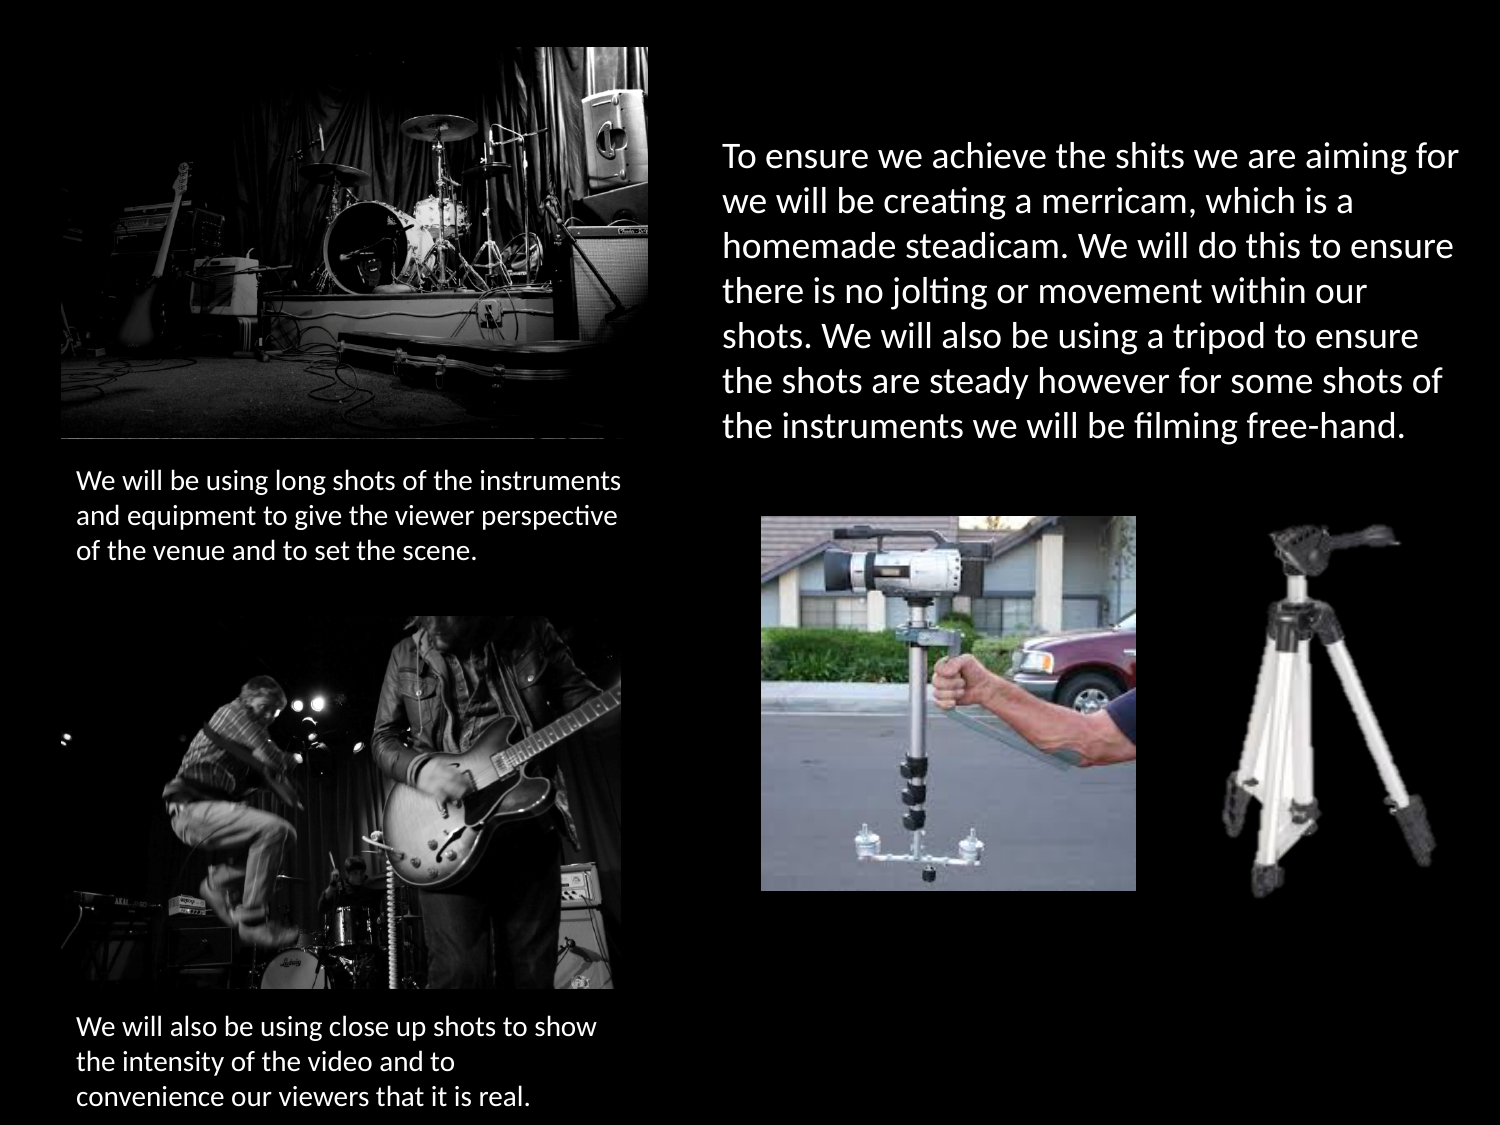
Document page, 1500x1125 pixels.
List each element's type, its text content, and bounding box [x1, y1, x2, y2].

picture [61, 47, 648, 439]
picture [61, 616, 621, 989]
text_box We will also be using close up shots to show the intensity of the video and to convenience our viewers that it is real. [61, 999, 621, 1120]
picture [761, 480, 1500, 950]
text_box To ensure we achieve the shits we are aiming for we will be creating a merricam, which is a homemade steadicam. We will do this to ensure there is no jolting or movement within our shots. We will also be using a tripod to ensure the shots are steady however for some shots of the instruments we will be filming free-hand. [707, 123, 1478, 454]
text_box We will be using long shots of the instruments and equipment to give the viewer perspective of the venue and to set the scene. [61, 453, 648, 574]
